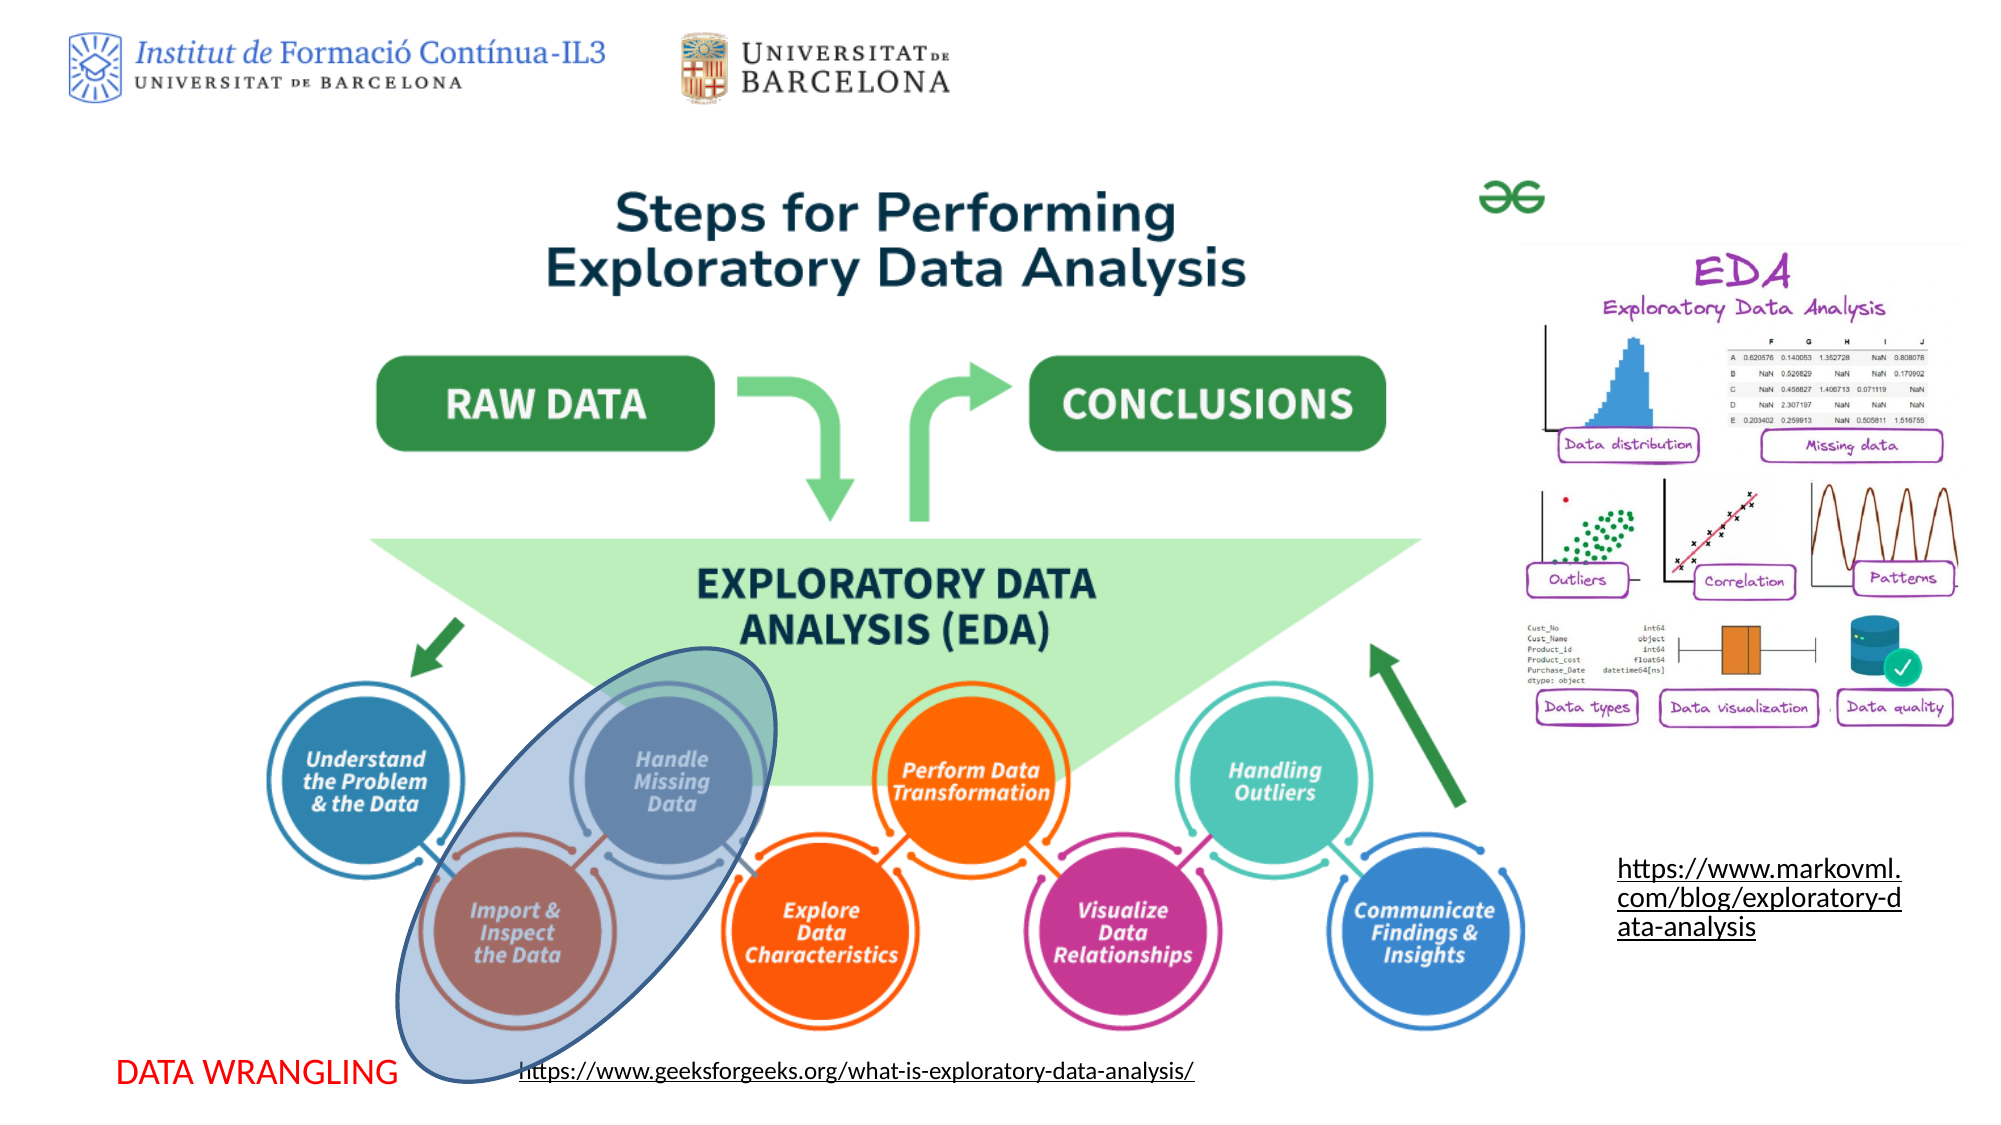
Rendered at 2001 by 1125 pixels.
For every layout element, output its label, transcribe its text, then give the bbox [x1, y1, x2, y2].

picture [54, 19, 965, 117]
text_box https://www.markovml.com/blog/exploratory-data-analysis [1602, 842, 1922, 927]
text_box DATA WRANGLING [101, 1039, 207, 1099]
picture [213, 148, 1965, 1125]
